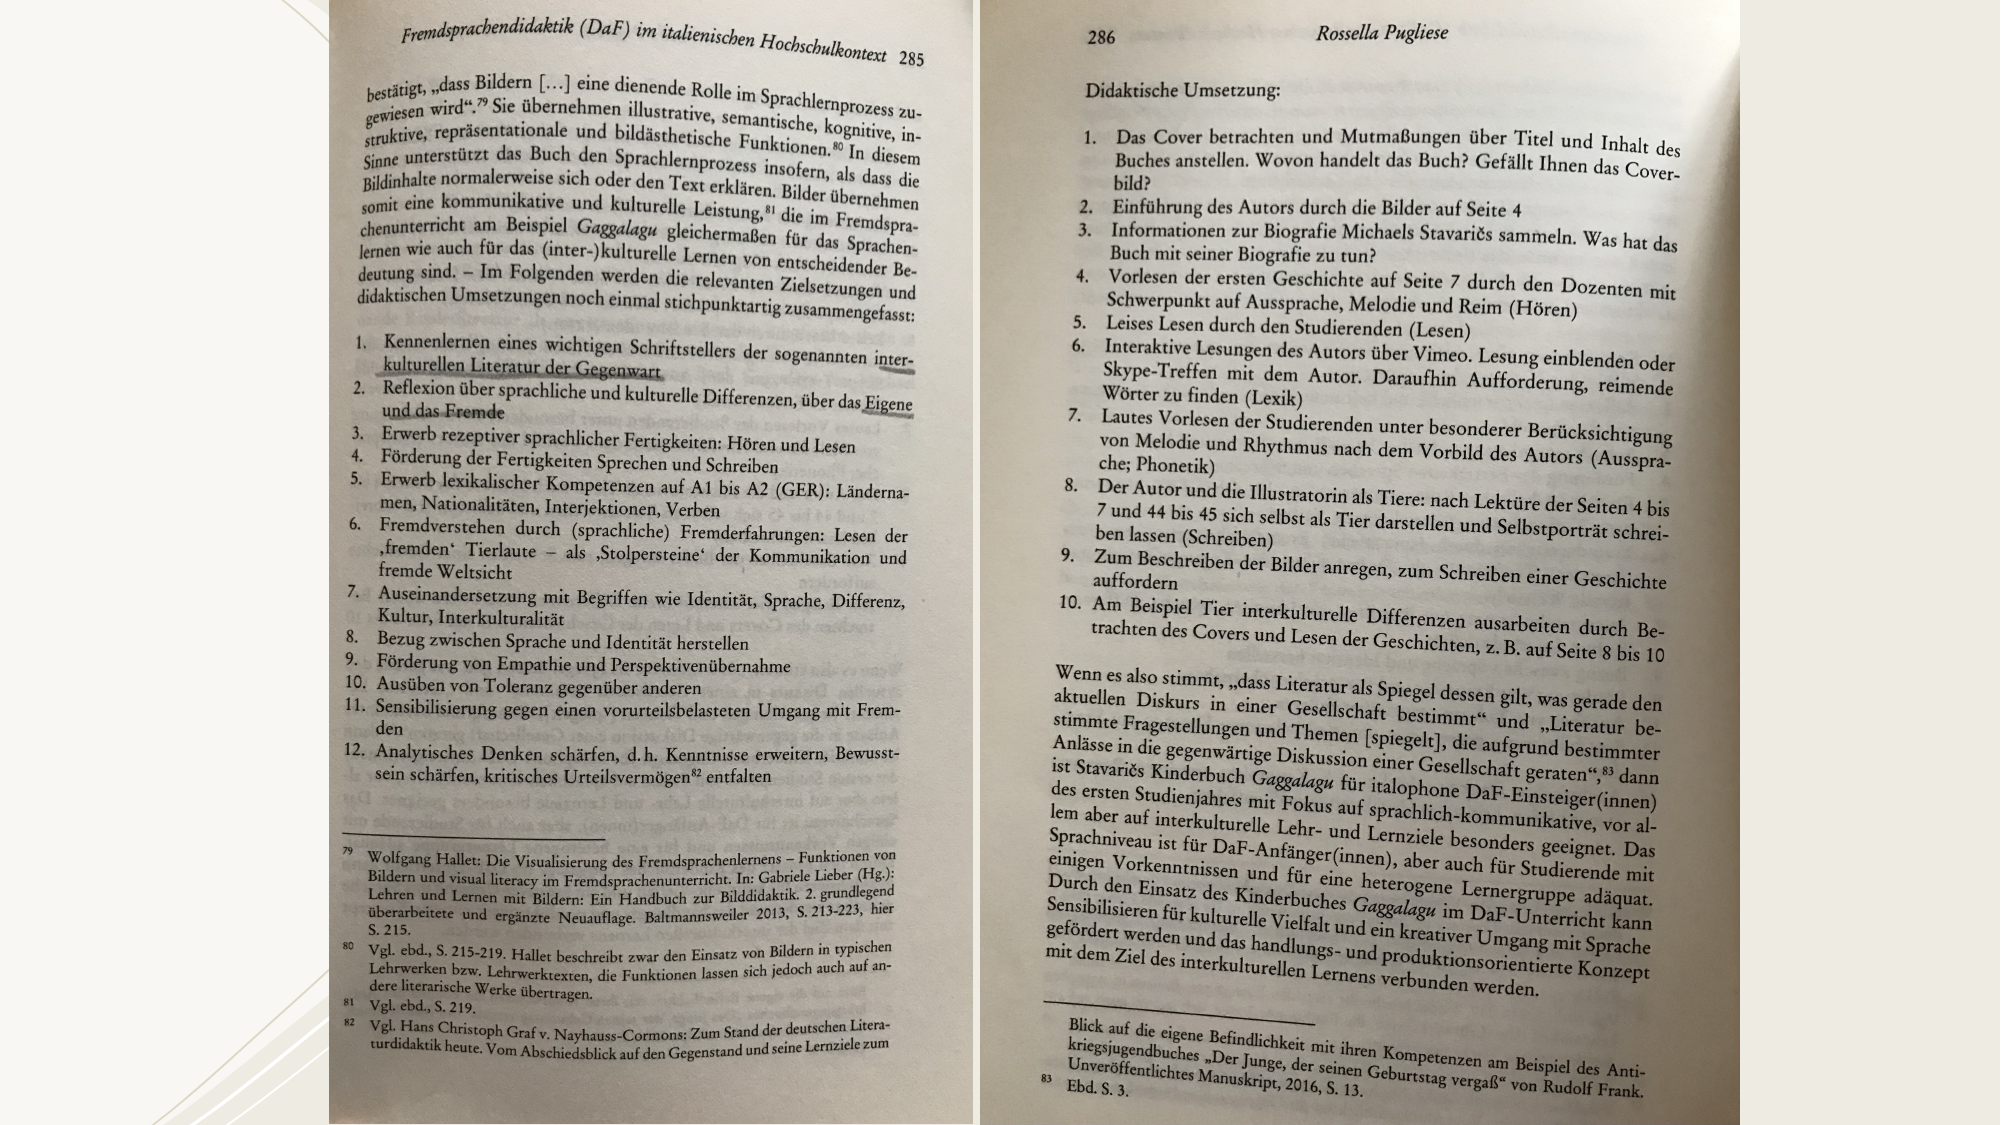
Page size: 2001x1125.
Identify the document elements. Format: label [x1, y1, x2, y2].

picture [329, 0, 973, 1125]
picture [979, 0, 1740, 1125]
